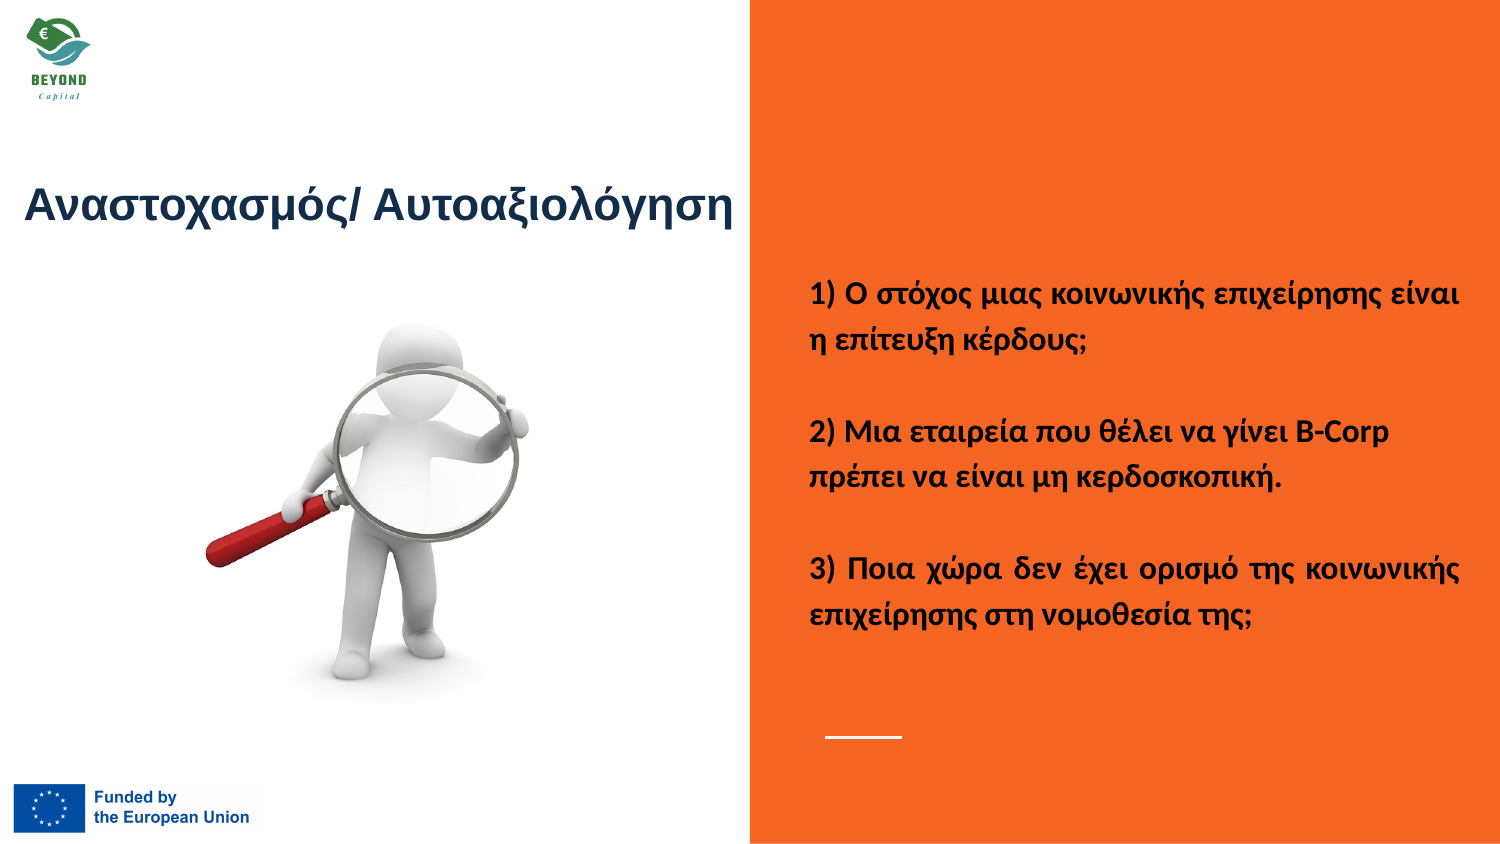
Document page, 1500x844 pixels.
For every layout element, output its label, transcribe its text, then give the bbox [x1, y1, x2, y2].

picture [0, 0, 119, 112]
picture [5, 781, 262, 836]
title Αναστοχασμός/ Αυτοαξιολόγηση [5, 100, 753, 297]
picture [160, 296, 593, 729]
list 1) Ο στόχος μιας κοινωνικής επιχείρησης είναι η επίτευξη κέρδους; 2) Μια εταιρεία που θέλει να γίνει B-Corp πρέπει να είναι μη κερδοσκοπική. 3) Ποια χώρα δεν έχει ορισμό της κοινωνικής επιχείρησης στη νομοθεσία της; [771, 130, 1476, 768]
